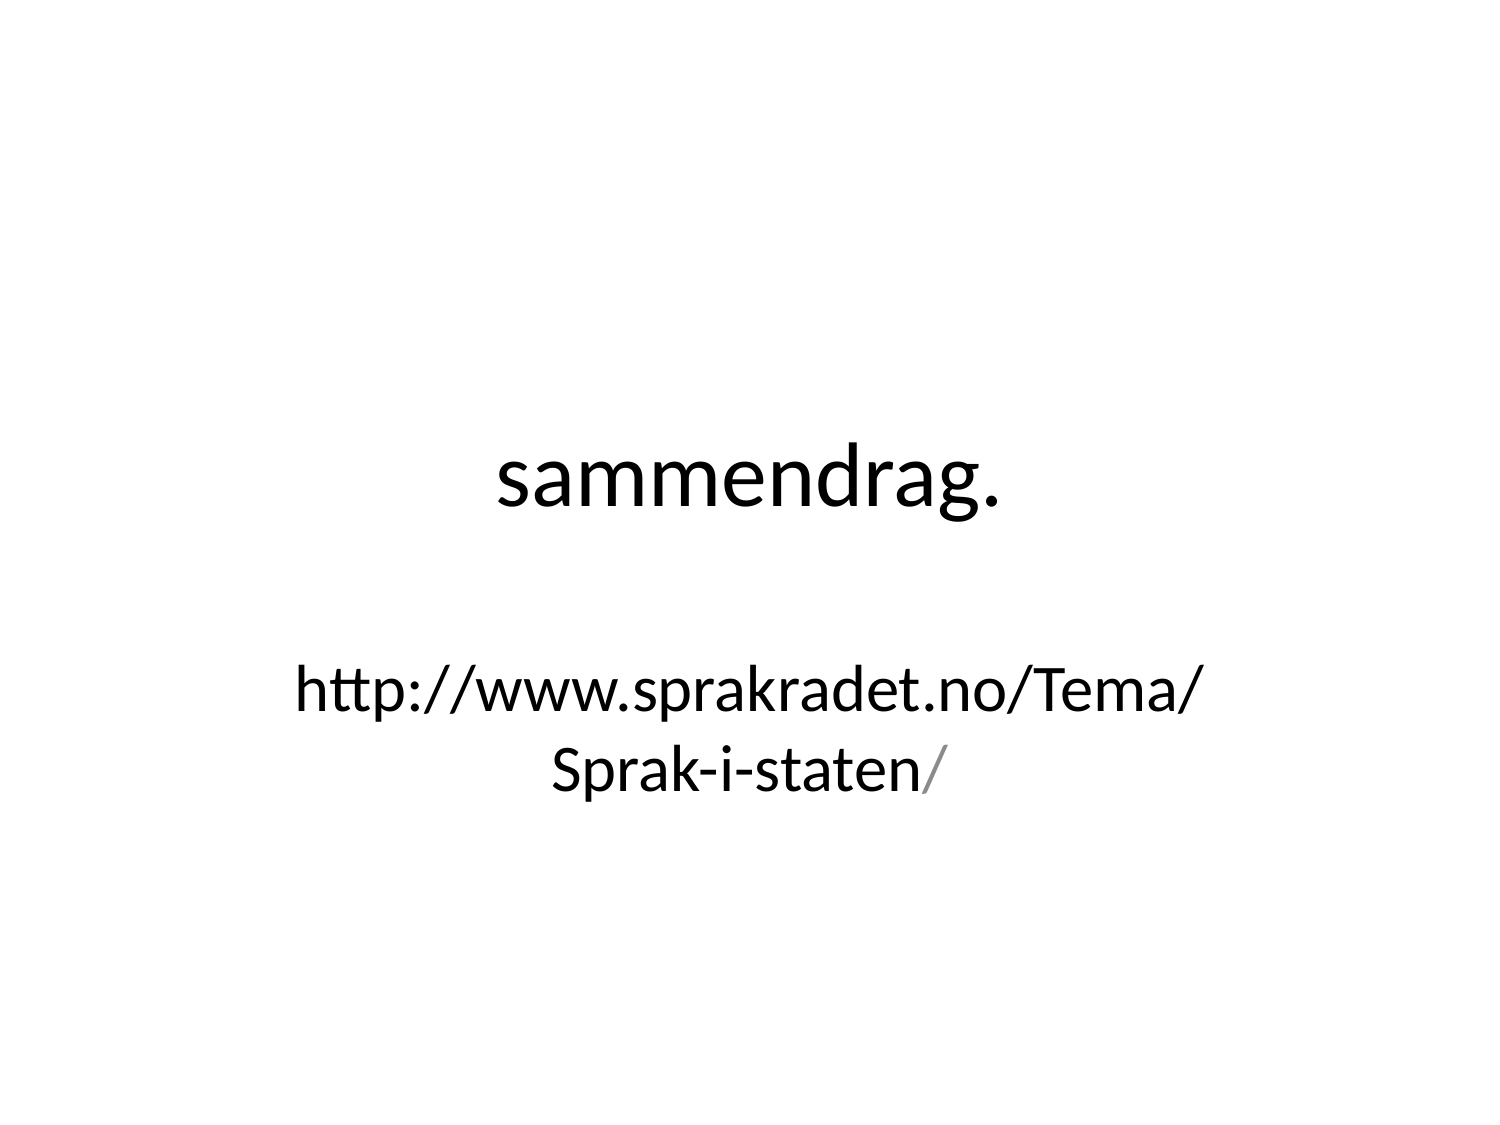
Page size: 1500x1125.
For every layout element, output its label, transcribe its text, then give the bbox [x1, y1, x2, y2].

subtitle http://www.sprakradet.no/Tema/Sprak-i-staten/ [225, 637, 1275, 925]
title sammendrag. [112, 349, 1388, 591]
